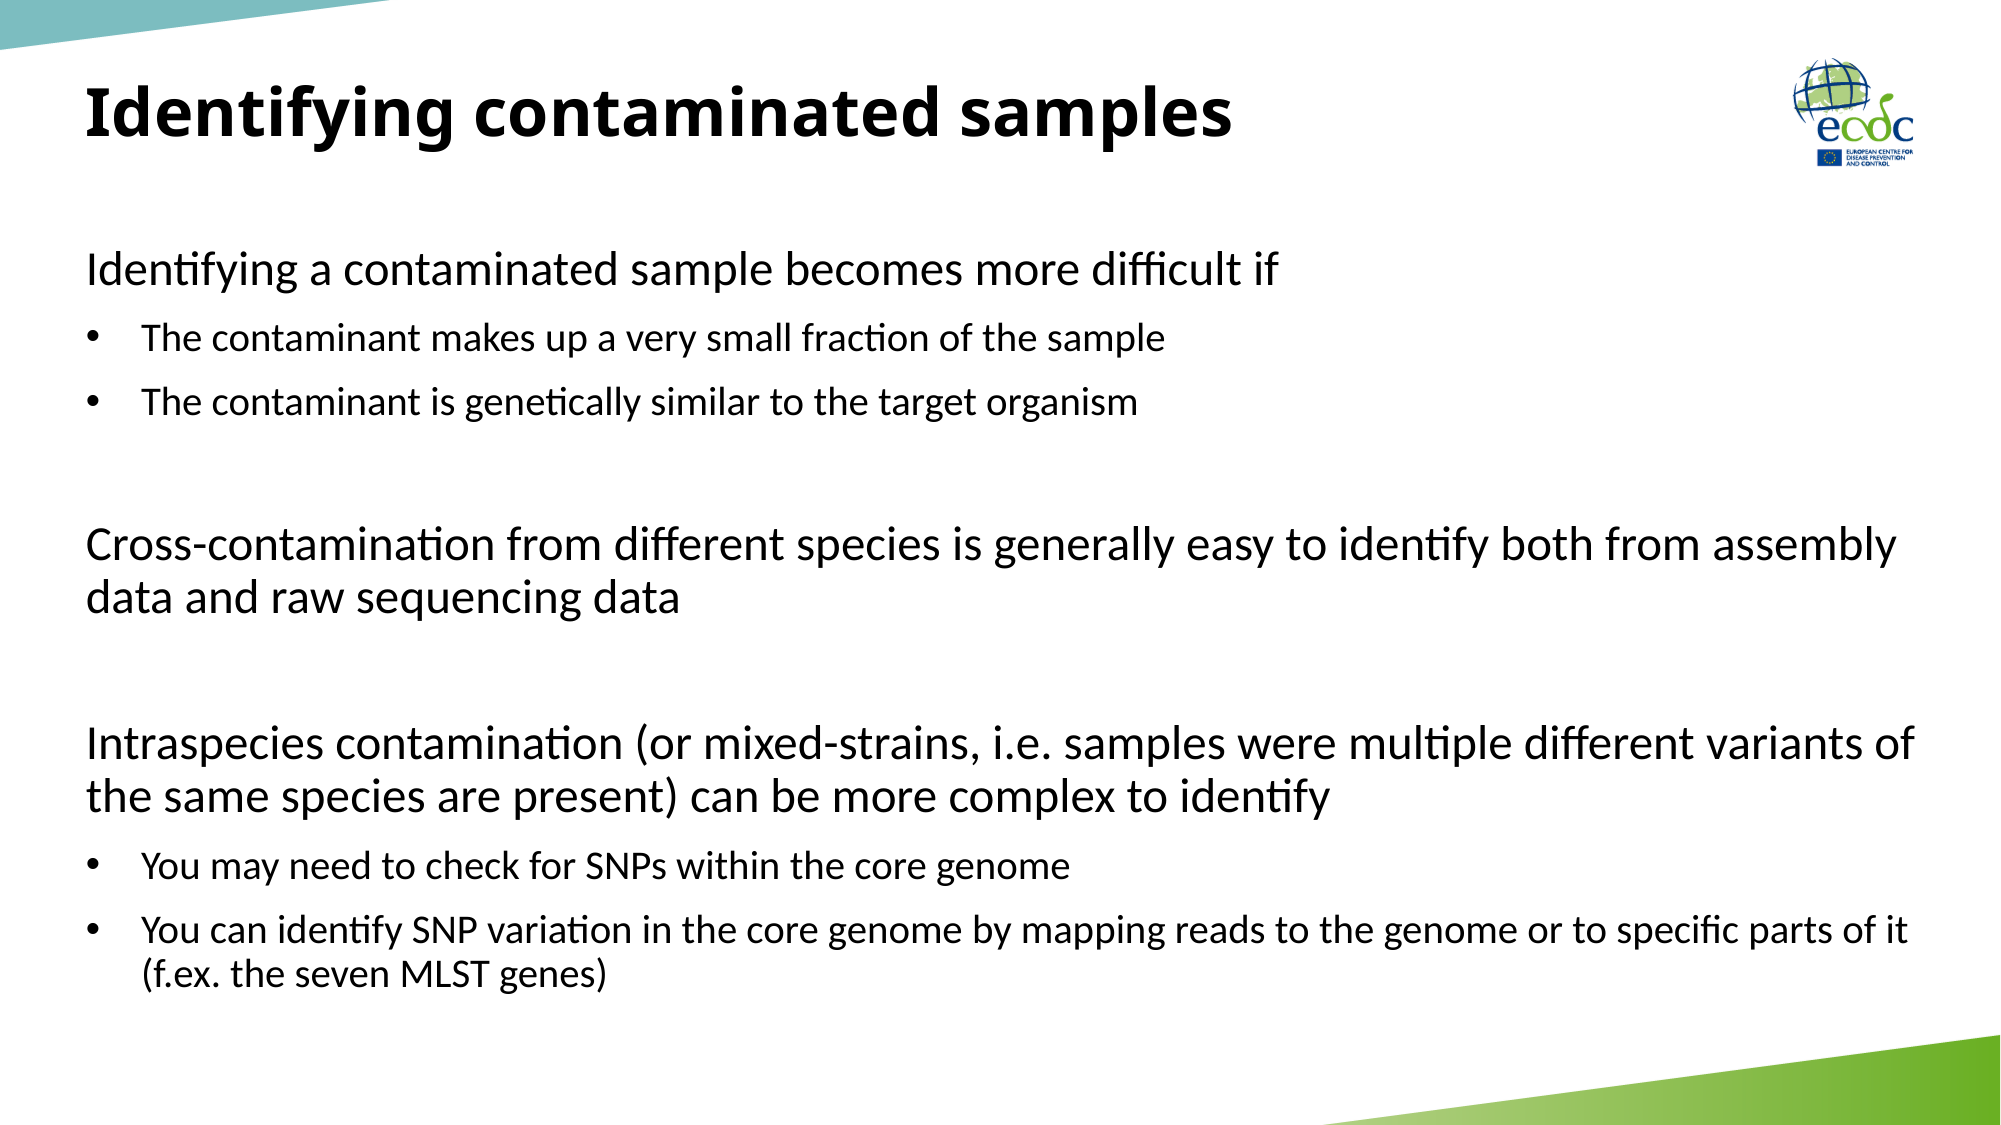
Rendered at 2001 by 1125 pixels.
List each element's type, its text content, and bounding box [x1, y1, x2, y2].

picture [0, 0, 2001, 1125]
title Identifying contaminated samples [70, 36, 1770, 193]
list Identifying a contaminated sample becomes more difficult if The contaminant makes up a very small fraction of the sample The contaminant is genetically similar to the target organism Cross-contamination from different species is generally easy to identify both from assembly data and raw sequencing data Intraspecies contamination (or mixed-strains, i.e. samples were multiple different variants of the same species are present) can be more complex to identify You may need to check for SNPs within the core genome You can identify SNP variation in the core genome by mapping reads to the genome or to specific parts of it (f.ex. the seven MLST genes) [70, 235, 1934, 1007]
